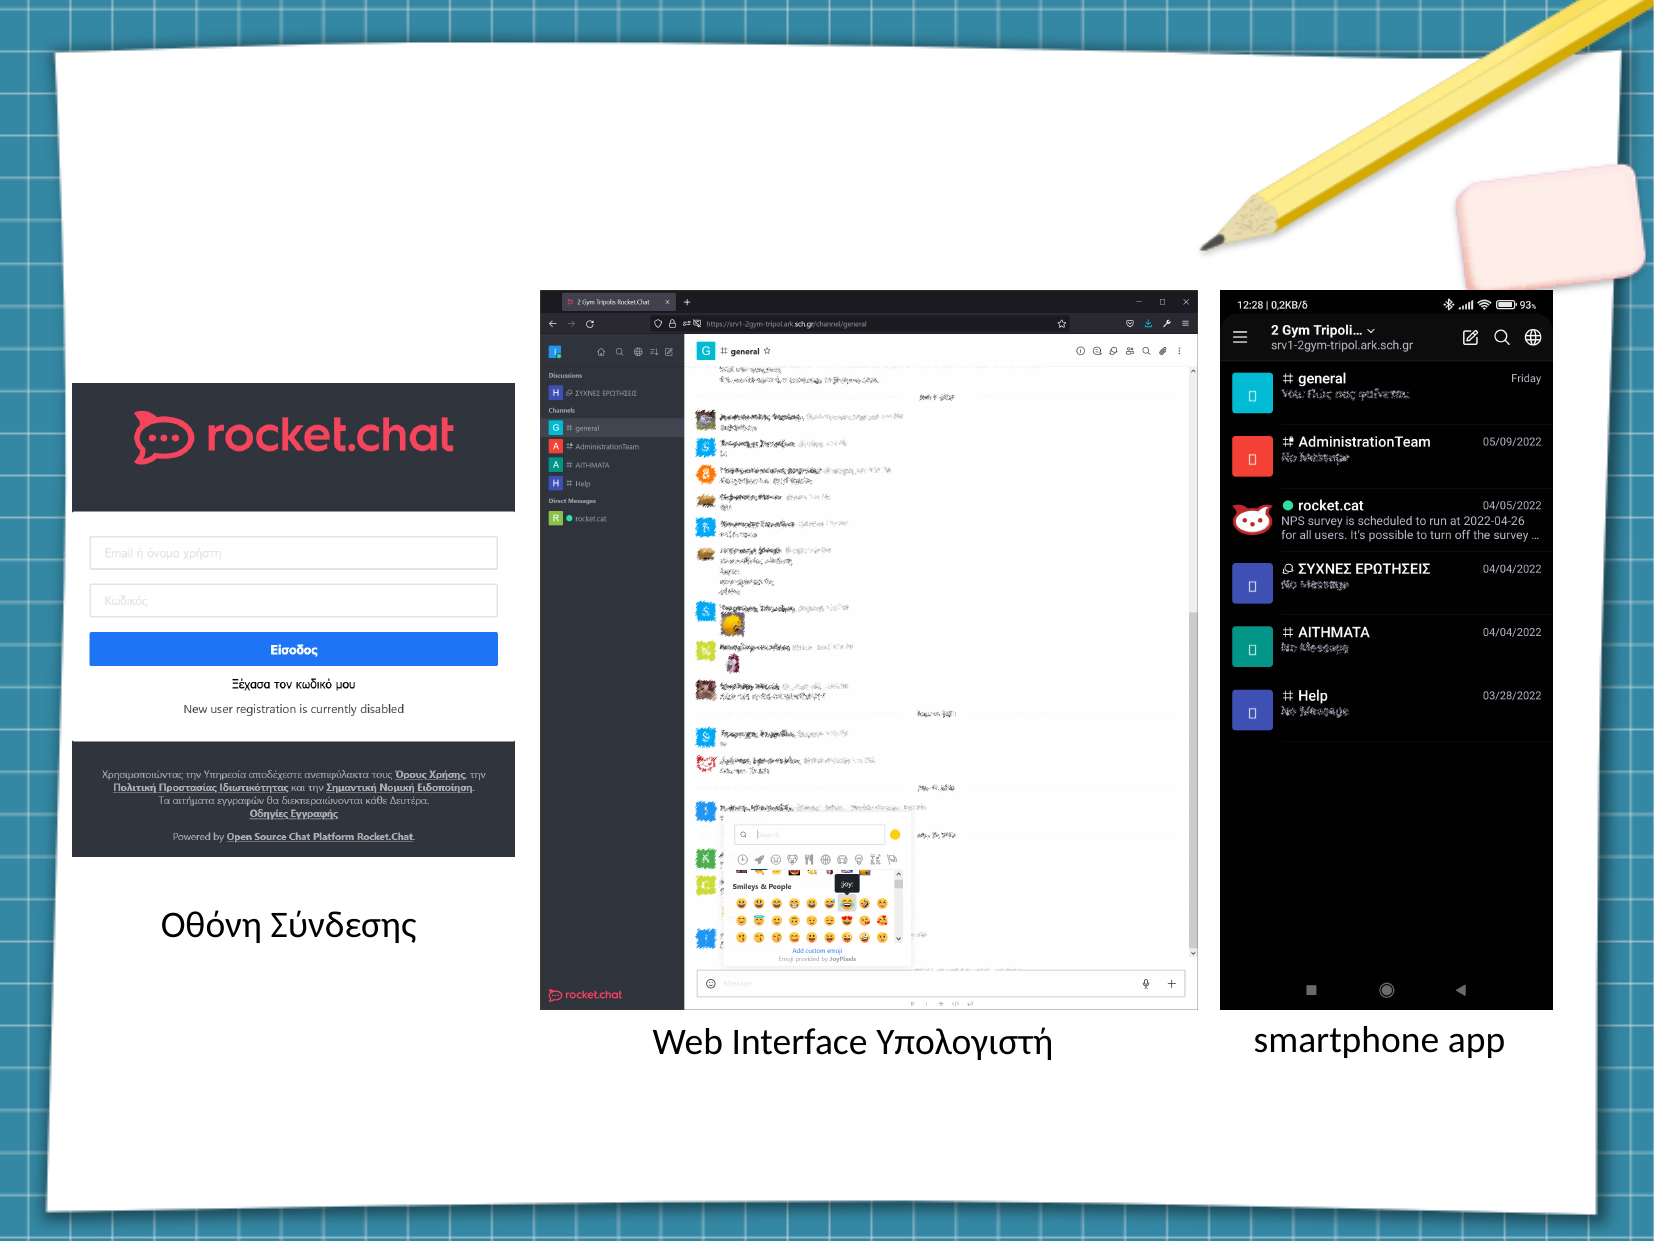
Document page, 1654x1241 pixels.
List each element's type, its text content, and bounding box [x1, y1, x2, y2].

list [539, 289, 1198, 1010]
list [1220, 289, 1553, 1010]
text_box Οθόνη Σύνδεσης [146, 892, 442, 953]
text_box smartphone app [1238, 1010, 1535, 1068]
text_box Web Interface Υπολογιστή [637, 1010, 1100, 1070]
picture [0, 0, 1654, 1241]
